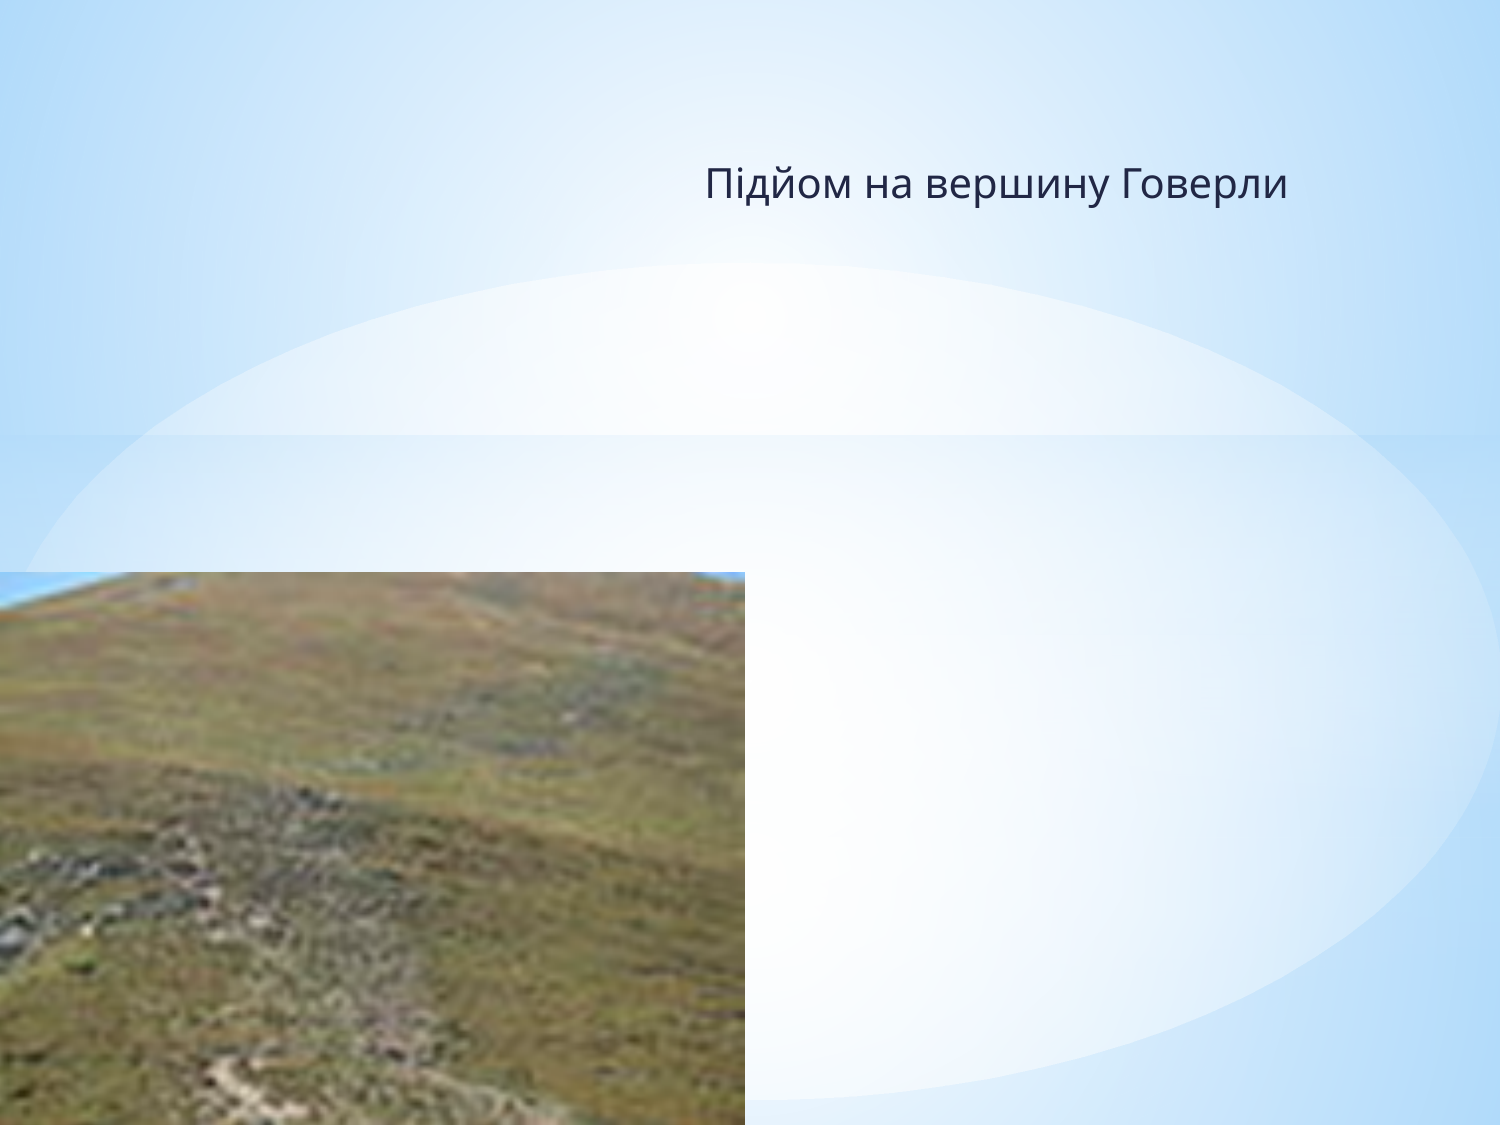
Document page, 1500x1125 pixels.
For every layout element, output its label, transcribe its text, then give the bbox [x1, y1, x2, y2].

picture [0, 572, 745, 1125]
list Підйом на вершину Говерли [324, 149, 1305, 287]
